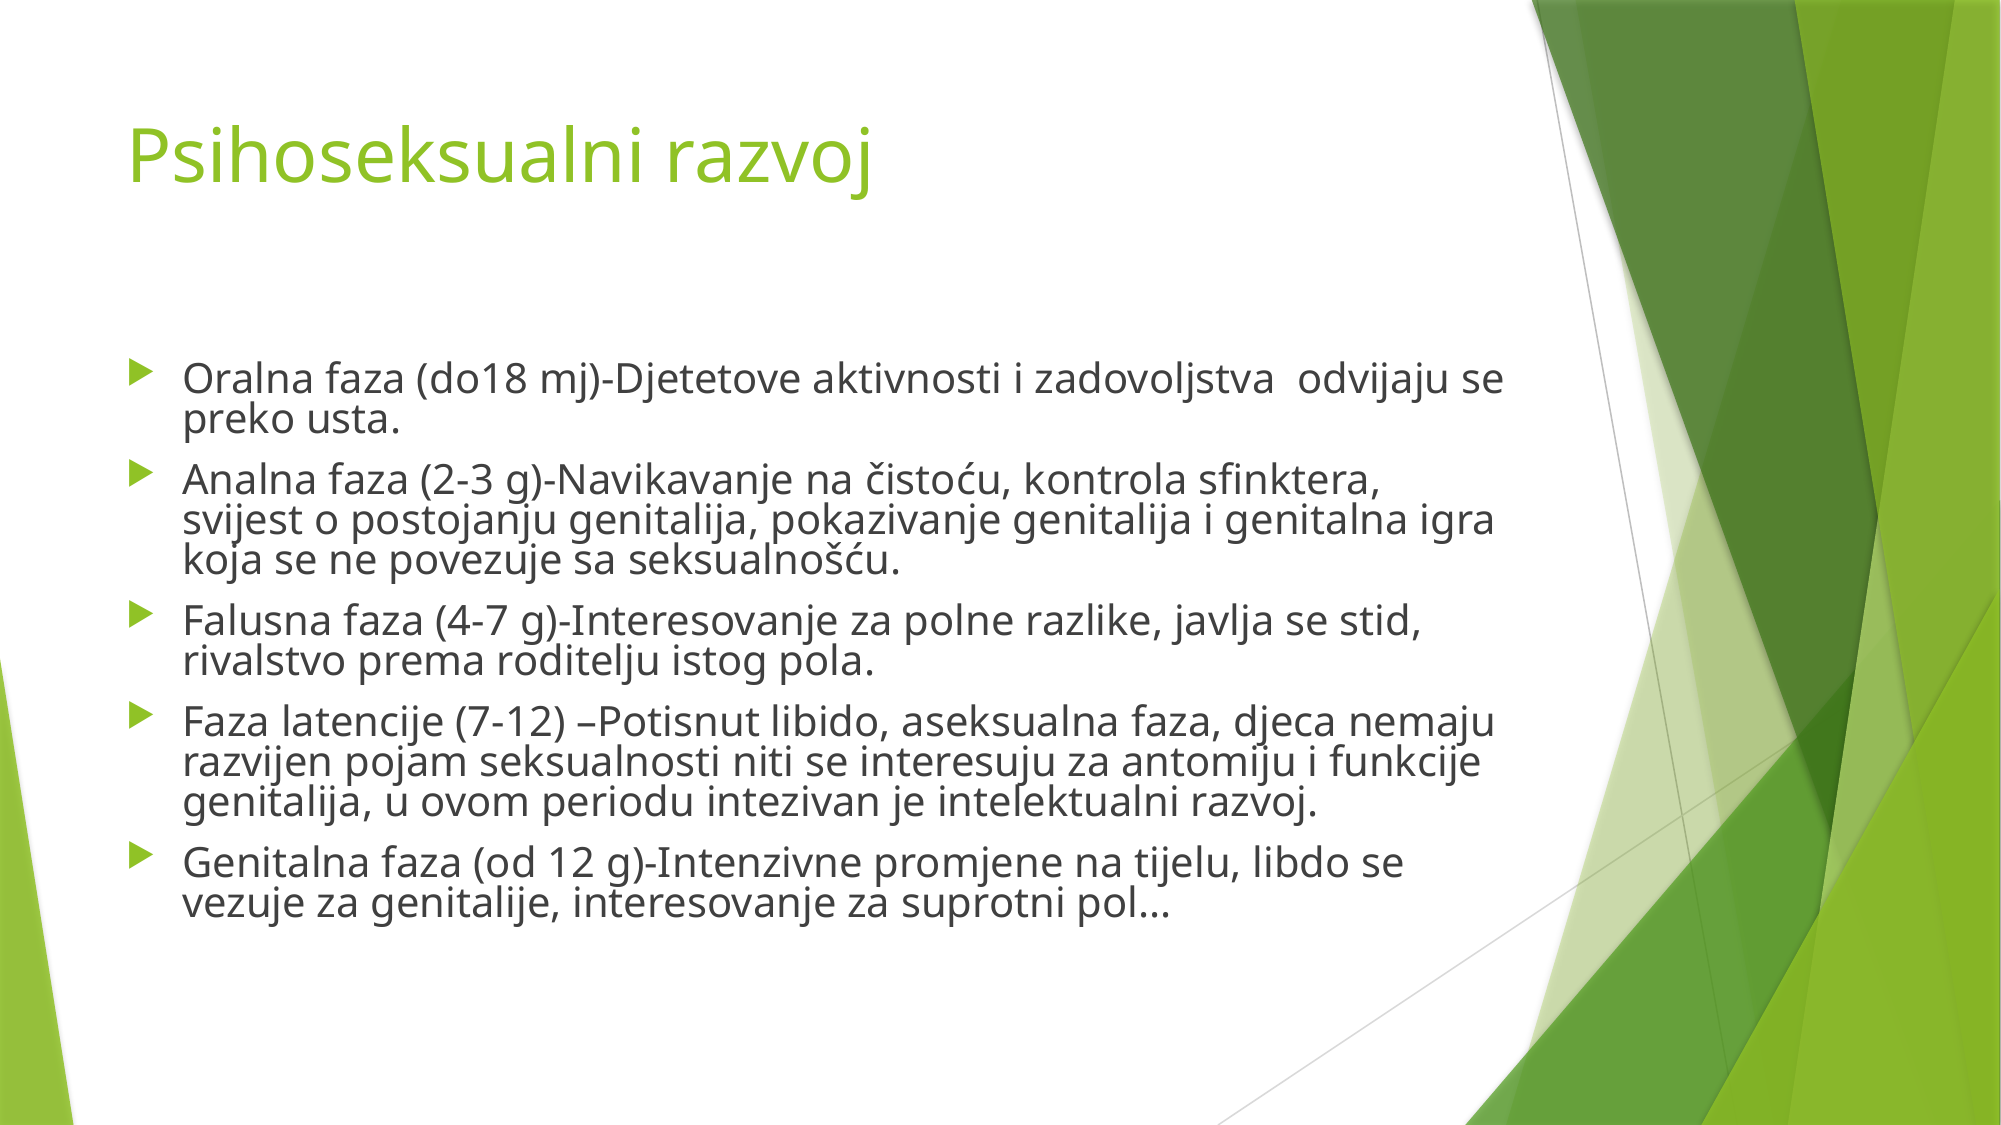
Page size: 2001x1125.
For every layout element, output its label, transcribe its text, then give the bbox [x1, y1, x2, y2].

list Oralna faza (do18 mj)-Djetetove aktivnosti i zadovoljstva odvijaju se preko usta. Analna faza (2-3 g)-Navikavanje na čistoću, kontrola sfinktera, svijest o postojanju genitalija, pokazivanje genitalija i genitalna igra koja se ne povezuje sa seksualnošću. Falusna faza (4-7 g)-Interesovanje za polne razlike, javlja se stid, rivalstvo prema roditelju istog pola. Faza latencije (7-12) –Potisnut libido, aseksualna faza, djeca nemaju razvijen pojam seksualnosti niti se interesuju za antomiju i funkcije genitalija, u ovom periodu intezivan je intelektualni razvoj. Genitalna faza (od 12 g)-Intenzivne promjene na tijelu, libdo se vezuje za genitalije, interesovanje za suprotni pol... [111, 354, 1522, 992]
title Psihoseksualni razvoj [111, 99, 1522, 317]
